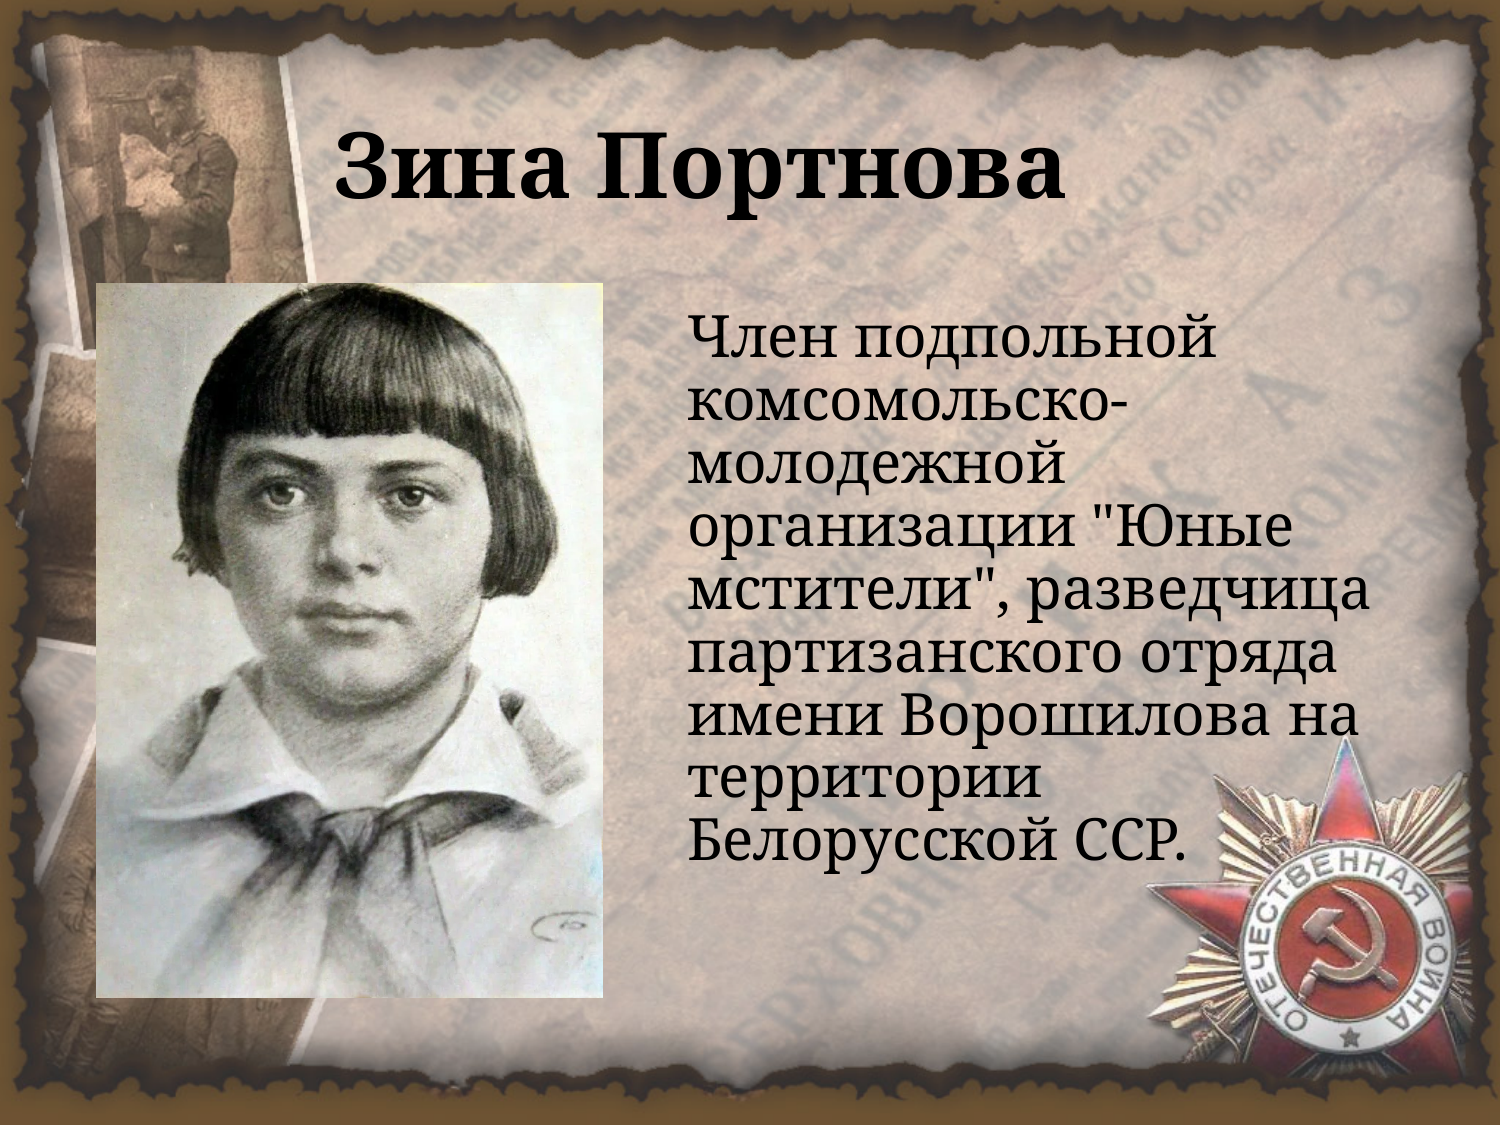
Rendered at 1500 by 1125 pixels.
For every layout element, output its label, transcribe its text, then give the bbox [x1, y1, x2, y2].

list [0, 0, 1500, 1125]
title Зина Портнова [318, 59, 1397, 278]
list Член подпольной комсомольско-молодежной организации "Юные мстители", разведчица партизанского отряда имени Ворошилова на территории Белорусской ССР. [672, 299, 1397, 1014]
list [96, 283, 603, 998]
